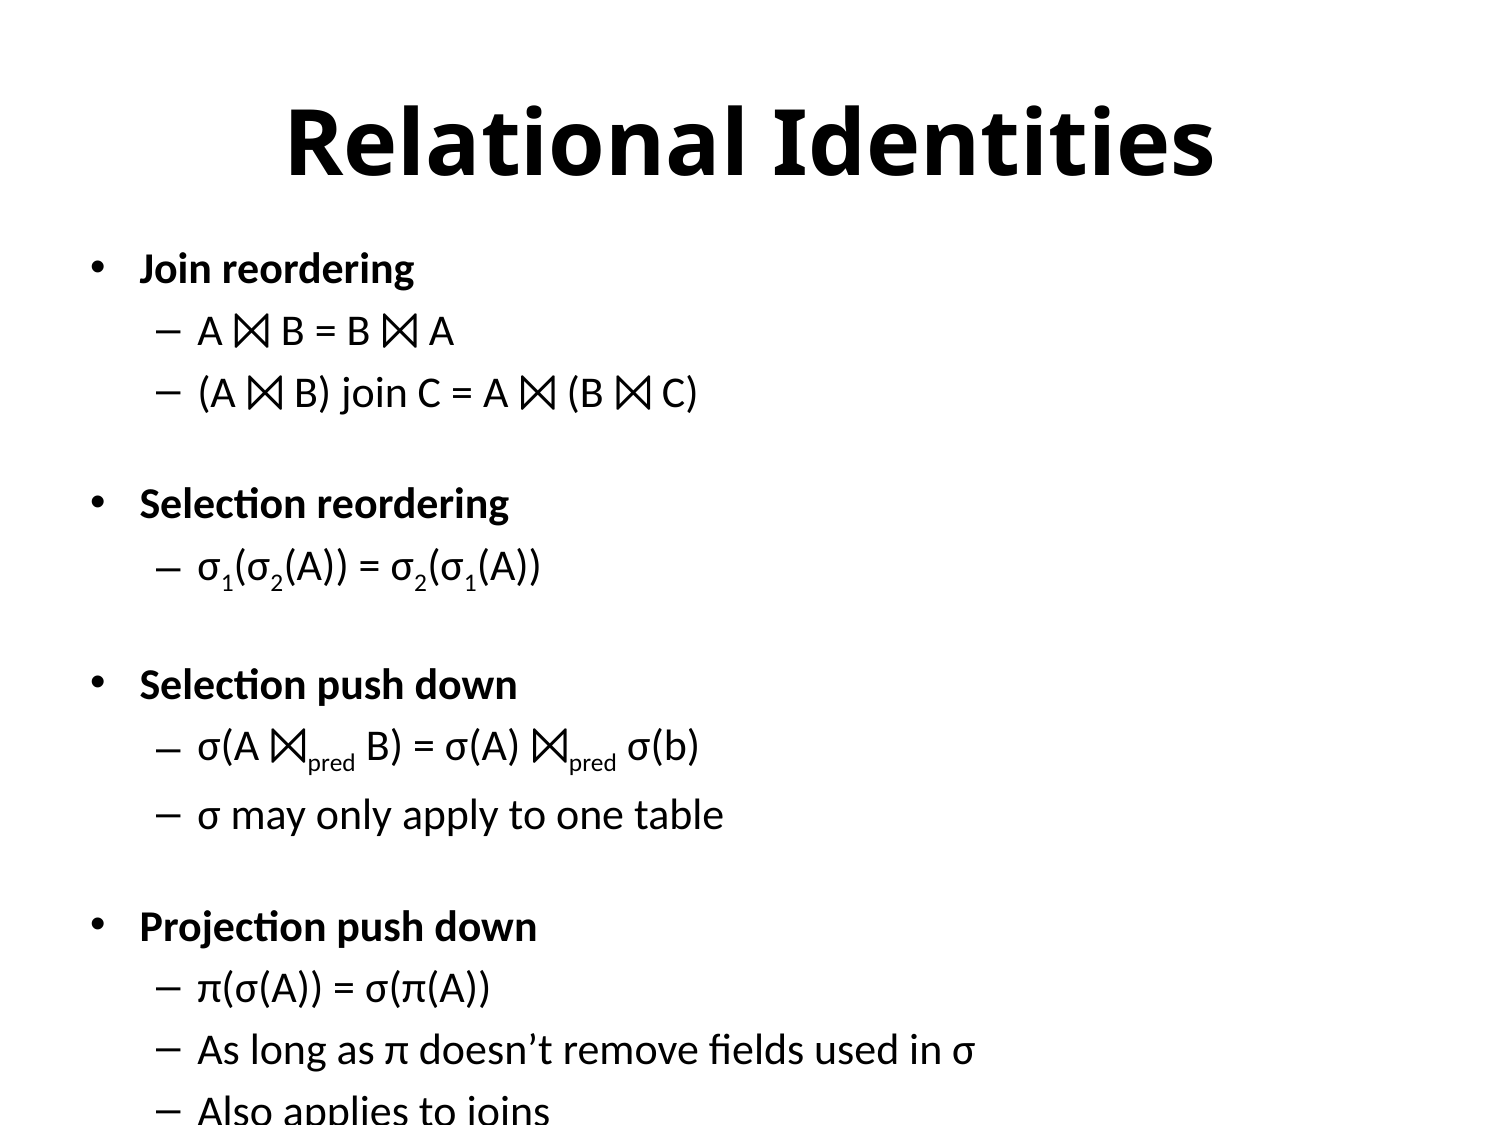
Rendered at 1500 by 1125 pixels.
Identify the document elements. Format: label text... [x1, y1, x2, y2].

list Join reordering A ⨝ B = B ⨝ A (A ⨝ B) join C = A ⨝ (B ⨝ C) Selection reordering σ1(σ2(A)) = σ2(σ1(A)) Selection push down σ(A ⨝pred B) = σ(A) ⨝pred σ(b) σ may only apply to one table Projection push down π(σ(A)) = σ(π(A)) As long as π doesn’t remove fields used in σ Also applies to joins [75, 232, 1425, 1125]
title Relational Identities [75, 45, 1425, 232]
